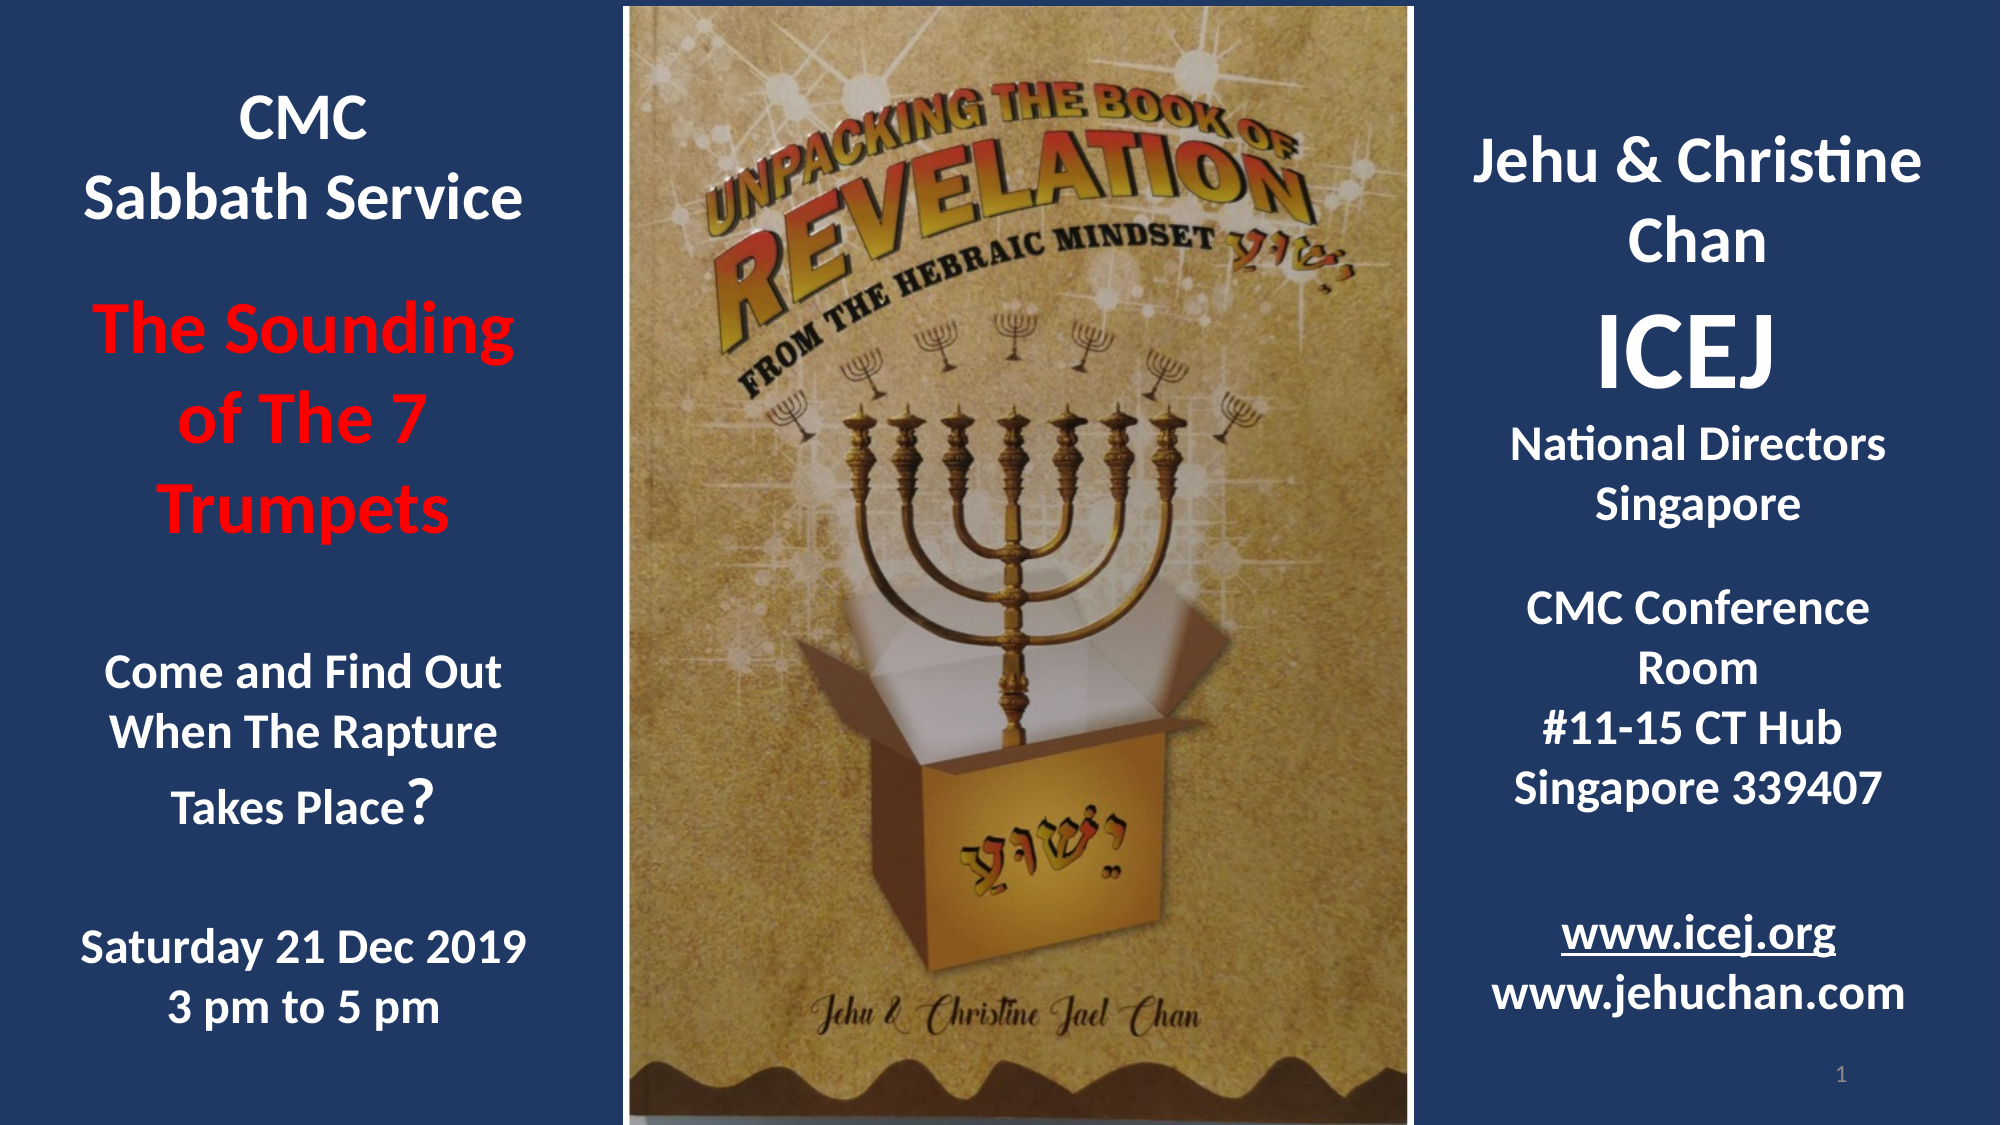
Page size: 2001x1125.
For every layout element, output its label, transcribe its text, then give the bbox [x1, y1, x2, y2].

text_box Saturday 21 Dec 2019 3 pm to 5 pm [54, 906, 553, 1042]
text_box The Sounding of The 7 Trumpets Come and Find Out When The Rapture Takes Place? [68, 270, 539, 906]
slide_number 1 [1414, 1042, 1863, 1103]
picture [605, 5, 1414, 1125]
text_box www.icej.org www.jehuchan.com [1451, 891, 1947, 1072]
text_box Jehu & Christine Chan ICEJ National Directors Singapore [1451, 108, 1946, 507]
text_box CMC Conference Room #11-15 CT Hub Singapore 339407 [1451, 507, 1946, 891]
text_box CMC Sabbath Service [22, 65, 585, 241]
